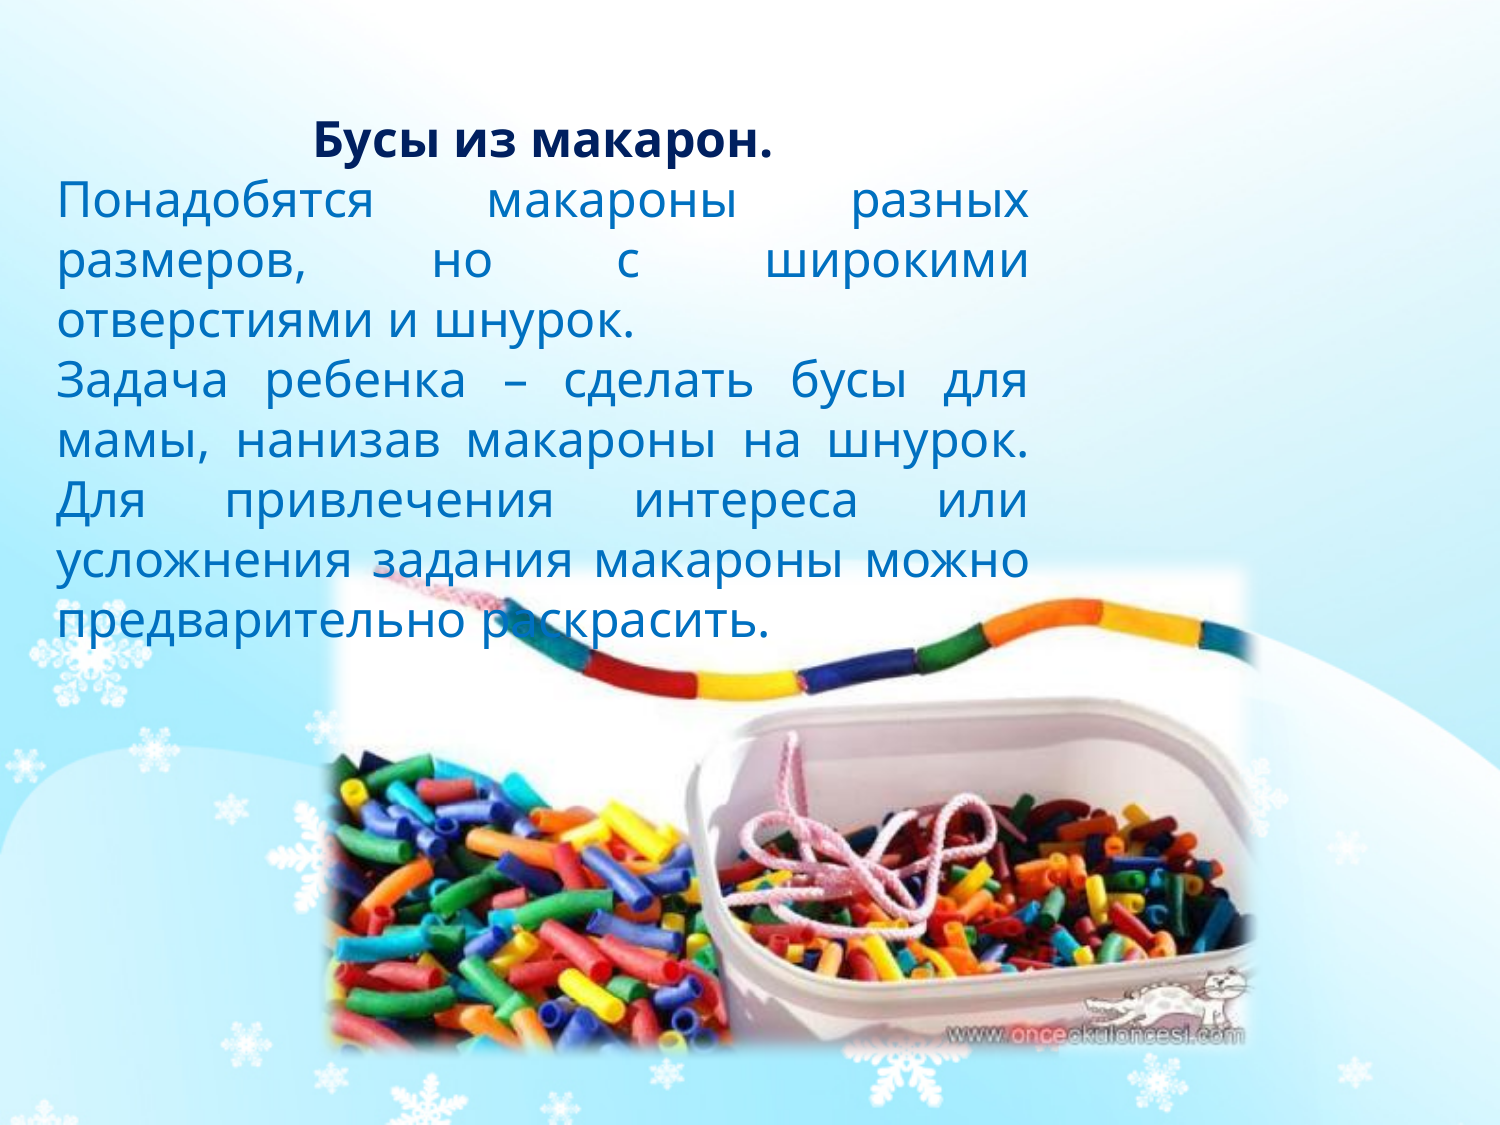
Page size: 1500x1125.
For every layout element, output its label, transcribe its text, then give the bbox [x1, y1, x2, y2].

picture [0, 0, 1500, 1125]
text_box Бусы из макарон. Понадобятся макароны разных размеров, но с широкими отверстиями и шнурок. Задача ребенка – сделать бусы для мамы, нанизав макароны на шнурок. Для привлечения интереса или усложнения задания макароны можно предварительно раскрасить. [41, 40, 1046, 655]
